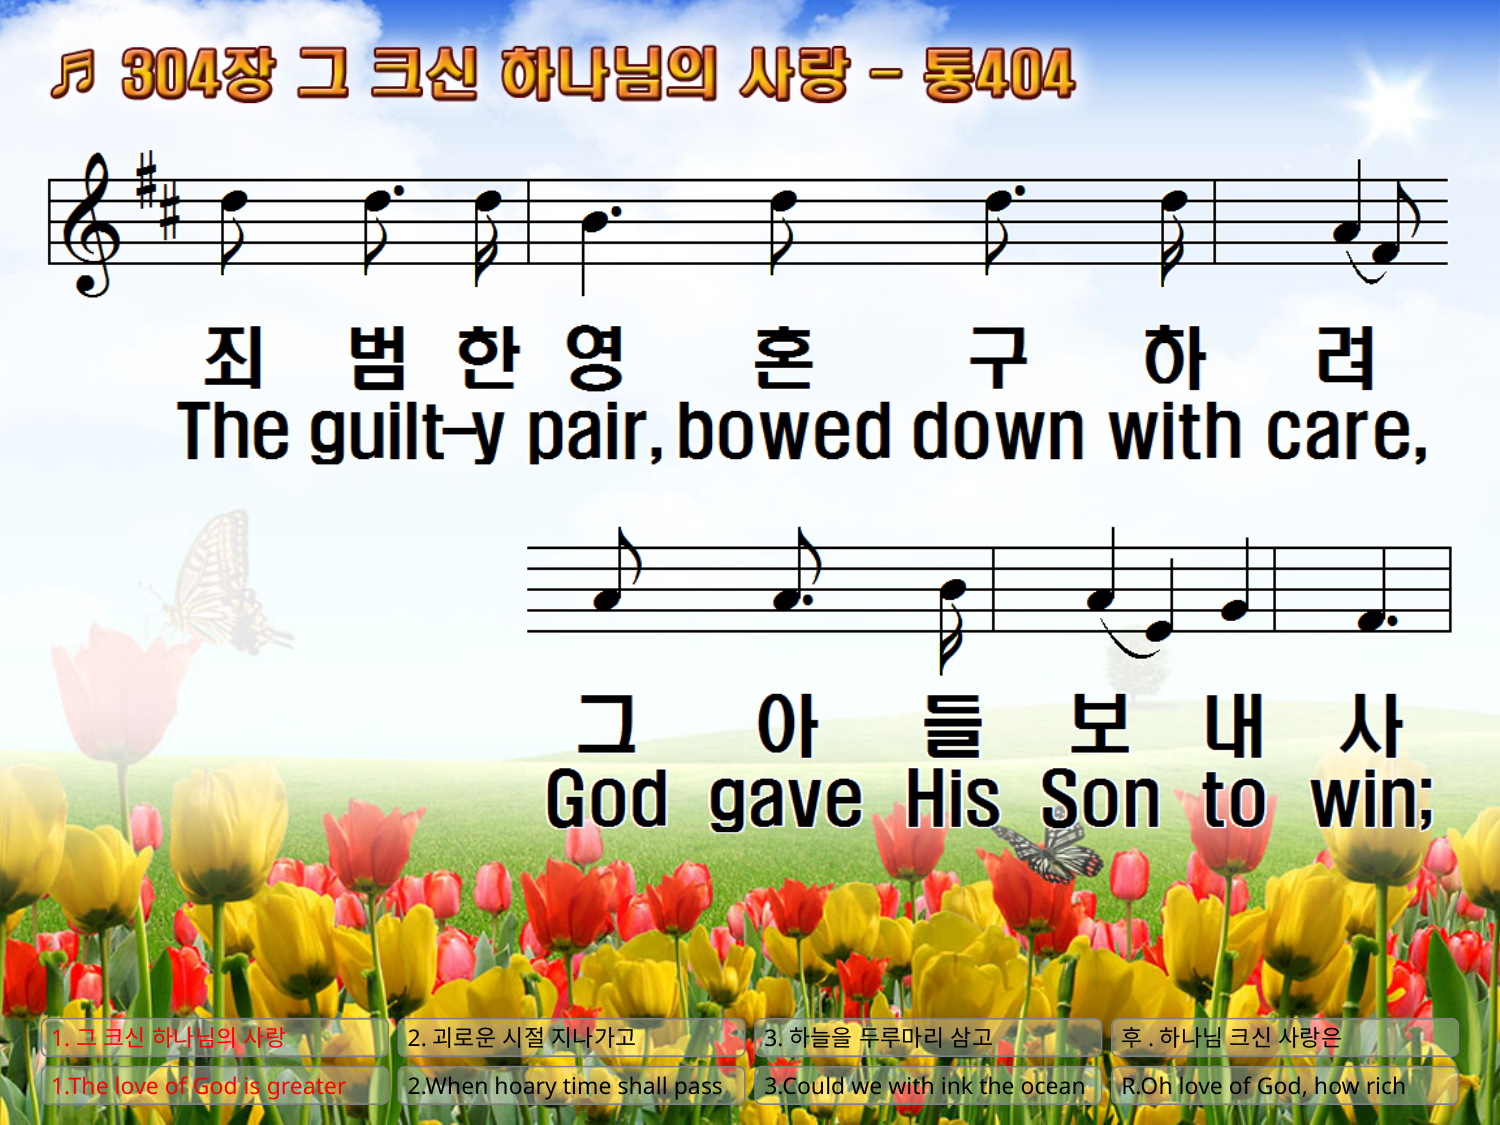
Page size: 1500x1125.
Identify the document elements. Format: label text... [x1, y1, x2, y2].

text_box 3.하늘을 두루마리 삼고 [755, 1018, 1102, 1057]
text_box 1.The love of God is greater [41, 1066, 389, 1105]
text_box 1.그 크신 하나님의 사랑 [41, 1018, 389, 1057]
picture [0, 0, 1500, 1125]
text_box R.Oh love of God, how rich [1111, 1066, 1459, 1105]
text_box 후.하나님 크신 사랑은 [1111, 1018, 1459, 1057]
text_box 2.When hoary time shall pass [398, 1066, 745, 1105]
text_box 2.괴로운 시절 지나가고 [398, 1018, 745, 1057]
text_box 3.Could we with ink the ocean [755, 1066, 1102, 1105]
